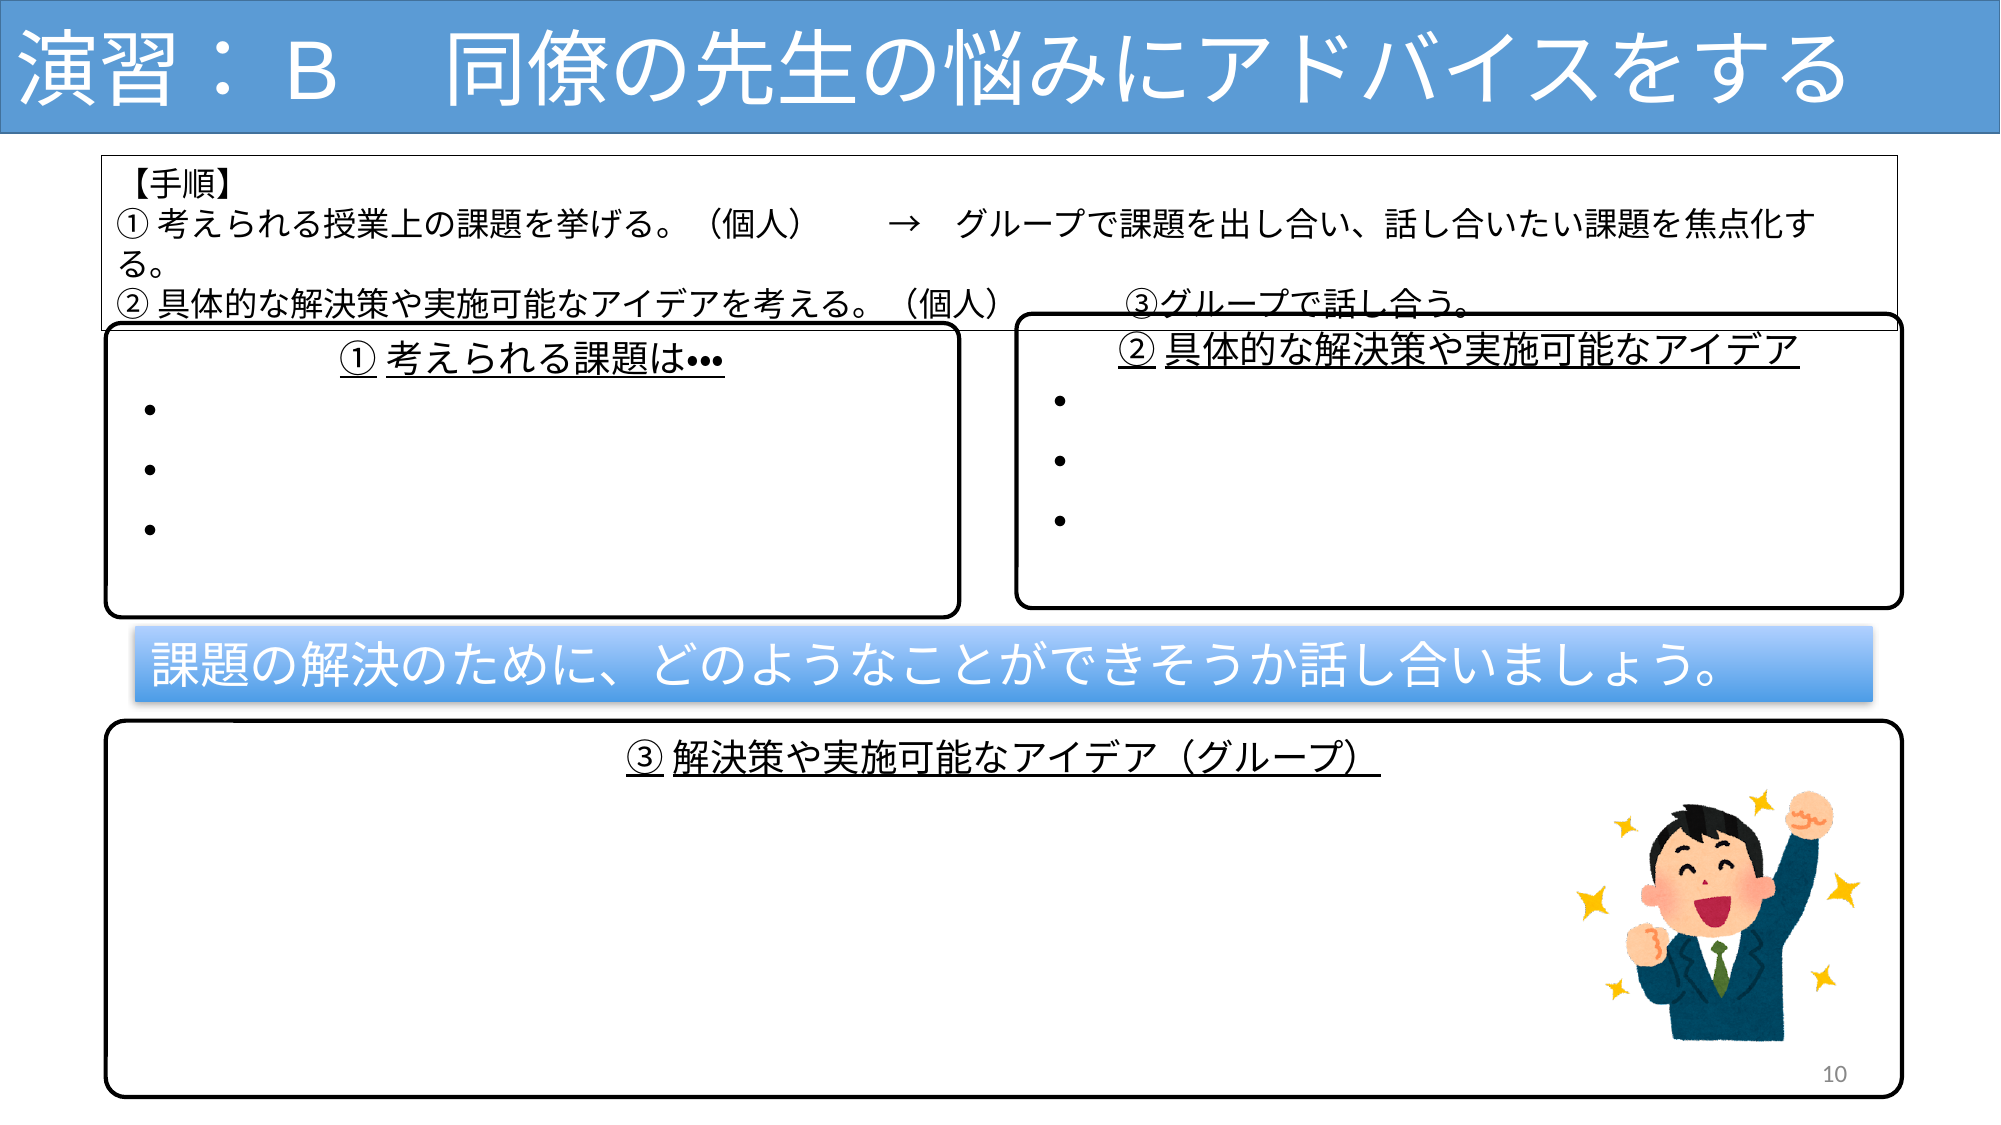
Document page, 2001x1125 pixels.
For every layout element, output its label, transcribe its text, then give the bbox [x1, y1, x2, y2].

text_box 課題の解決のために、どのようなことができそうか話し合いましょう。 [135, 626, 1873, 702]
text_box ③解決策や実施可能なアイデア（グループ） [103, 718, 1905, 1100]
text_box ①考えられる課題は・・・ ・ ・ ・ [103, 331, 962, 620]
text_box 【手順】 ①考えられる授業上の課題を挙げる。（個人） → グループで課題を出し合い、話し合いたい課題を焦点化する。 ②具体的な解決策や実施可能なアイデアを考える。（個人） ③グループで話し合う。 [101, 155, 1898, 331]
picture [1572, 777, 1866, 1055]
text_box ②具体的な解決策や実施可能なアイデア ・ ・ ・ [1014, 311, 1905, 611]
slide_number 10 [1412, 1042, 1863, 1103]
text_box 演習：B 同僚の先生の悩みにアドバイスをする [0, 0, 2000, 133]
